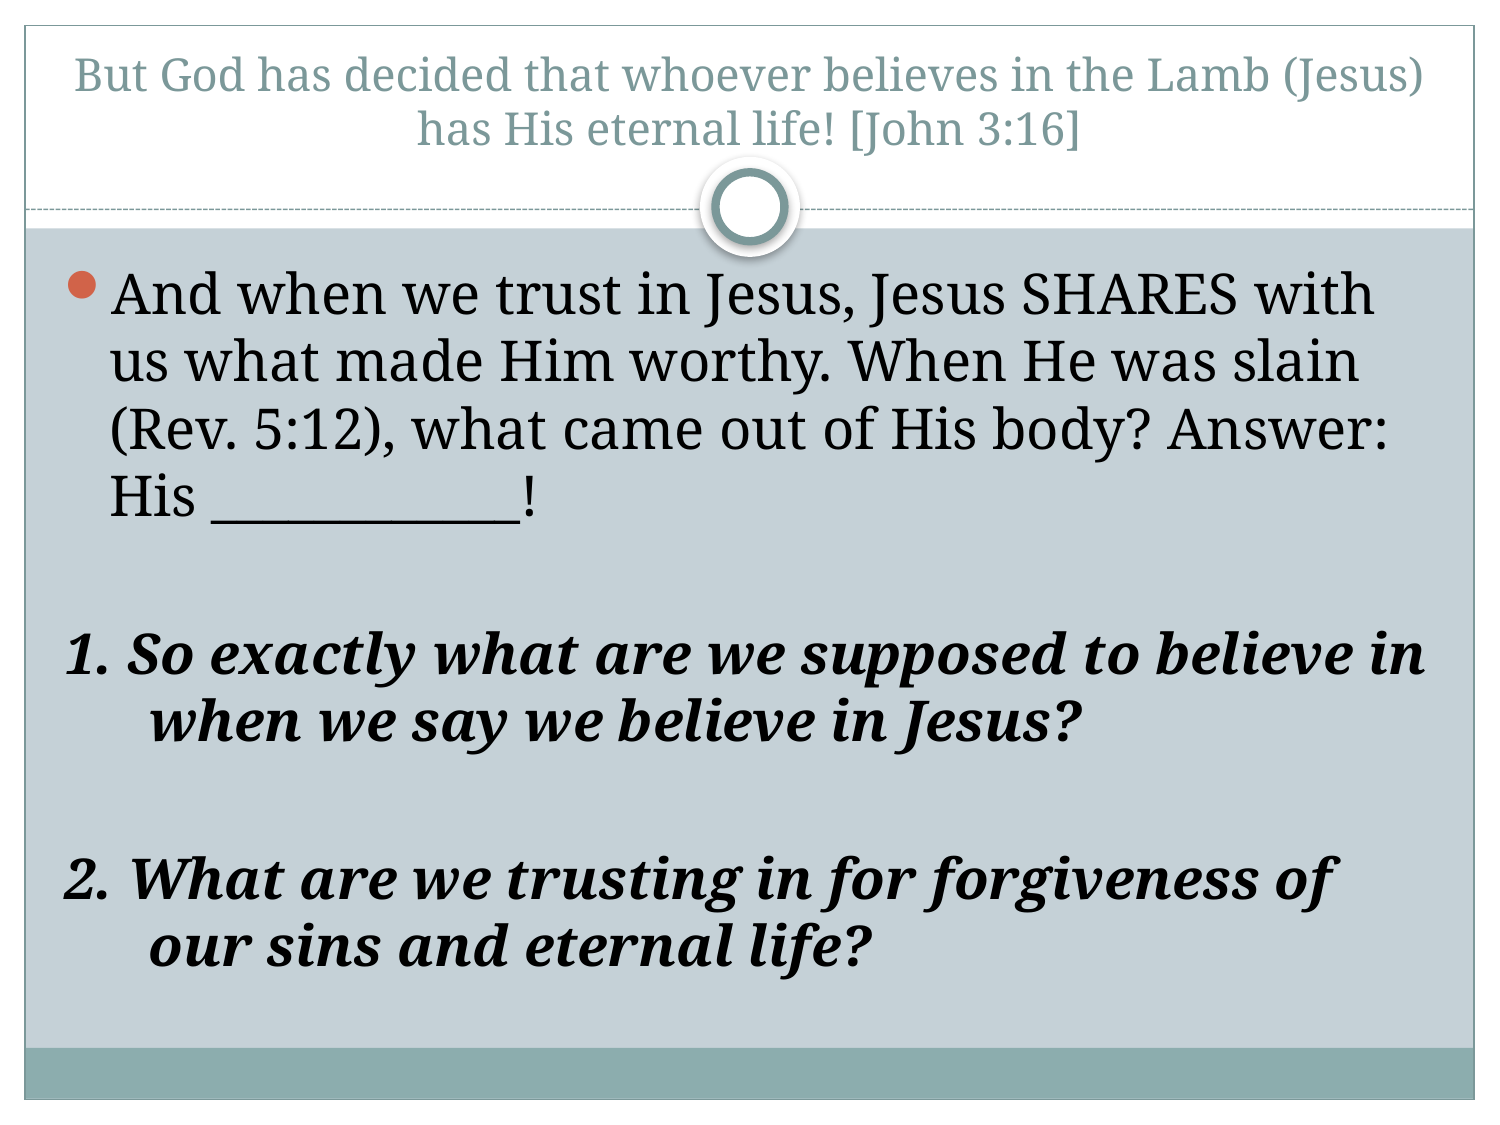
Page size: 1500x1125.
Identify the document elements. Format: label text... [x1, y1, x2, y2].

list And when we trust in Jesus, Jesus SHARES with us what made Him worthy. When He was slain (Rev. 5:12), what came out of His body? Answer: His ____________! 1. So exactly what are we supposed to believe in when we say we believe in Jesus? 2. What are we trusting in for forgiveness of our sins and eternal life? [49, 250, 1445, 1001]
title But God has decided that whoever believes in the Lamb (Jesus) has His eternal life! [John 3:16] [49, 37, 1450, 162]
